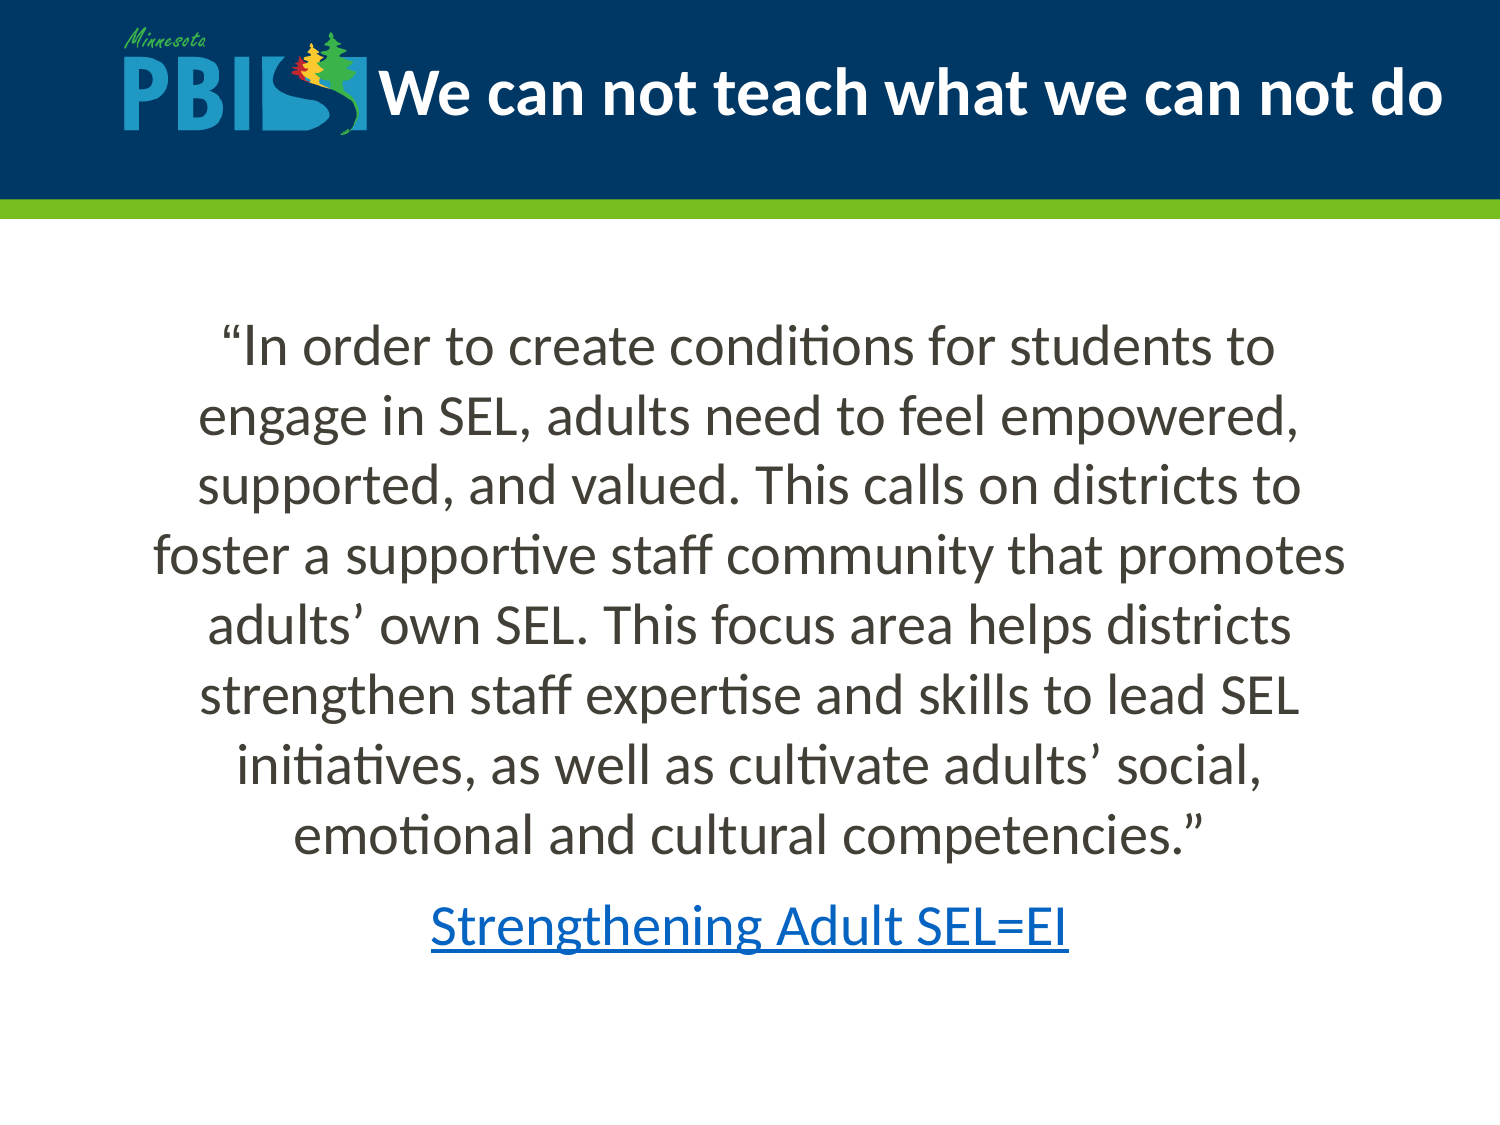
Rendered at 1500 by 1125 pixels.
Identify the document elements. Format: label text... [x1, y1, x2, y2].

list “In order to create conditions for students to engage in SEL, adults need to feel empowered, supported, and valued. This calls on districts to foster a supportive staff community that promotes adults’ own SEL. This focus area helps districts strengthen staff expertise and skills to lead SEL initiatives, as well as cultivate adults’ social, emotional and cultural competencies.” Strengthening Adult SEL=EI [122, 299, 1378, 1014]
title We can not teach what we can not do [353, 18, 1460, 169]
picture [120, 24, 353, 138]
